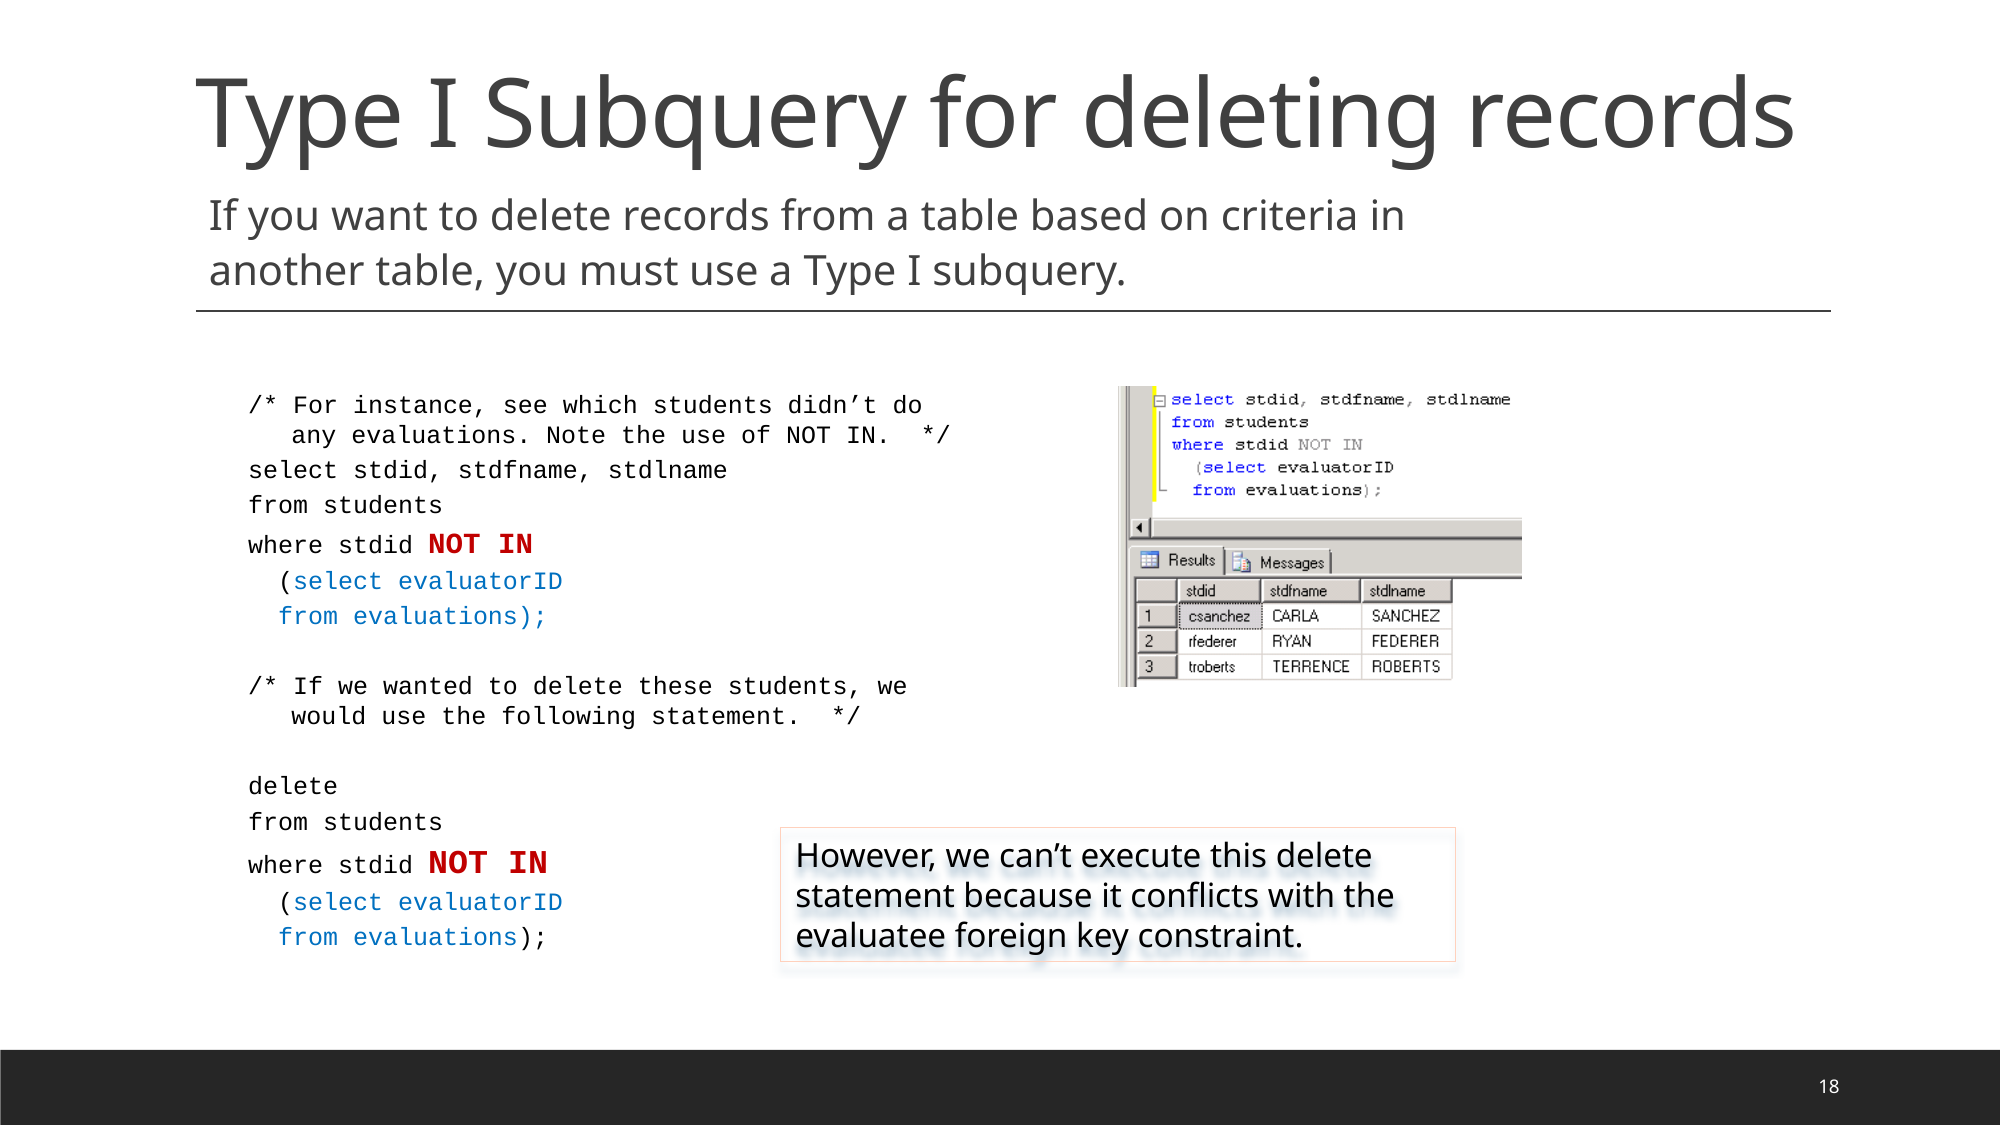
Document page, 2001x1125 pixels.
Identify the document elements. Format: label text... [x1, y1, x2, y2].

text_box However, we can’t execute this delete statement because it conflicts with the evaluatee foreign key constraint. [780, 827, 1456, 962]
title Type I Subquery for deleting records [180, 47, 1830, 177]
list If you want to delete records from a table based on criteria in another table, you must use a Type I subquery. [193, 176, 1482, 364]
slide_number 18 [1803, 1057, 1932, 1118]
text_box /* For instance, see which students didn’t do any evaluations. Note the use of NOT IN. */ select stdid, stdfname, stdlname from students where stdid NOT IN (select evaluatorID from evaluations); /* If we wanted to delete these students, we would use the following statement. */ delete from students where stdid NOT IN (select evaluatorID from evaluations); [218, 338, 981, 964]
picture [1117, 385, 1523, 687]
